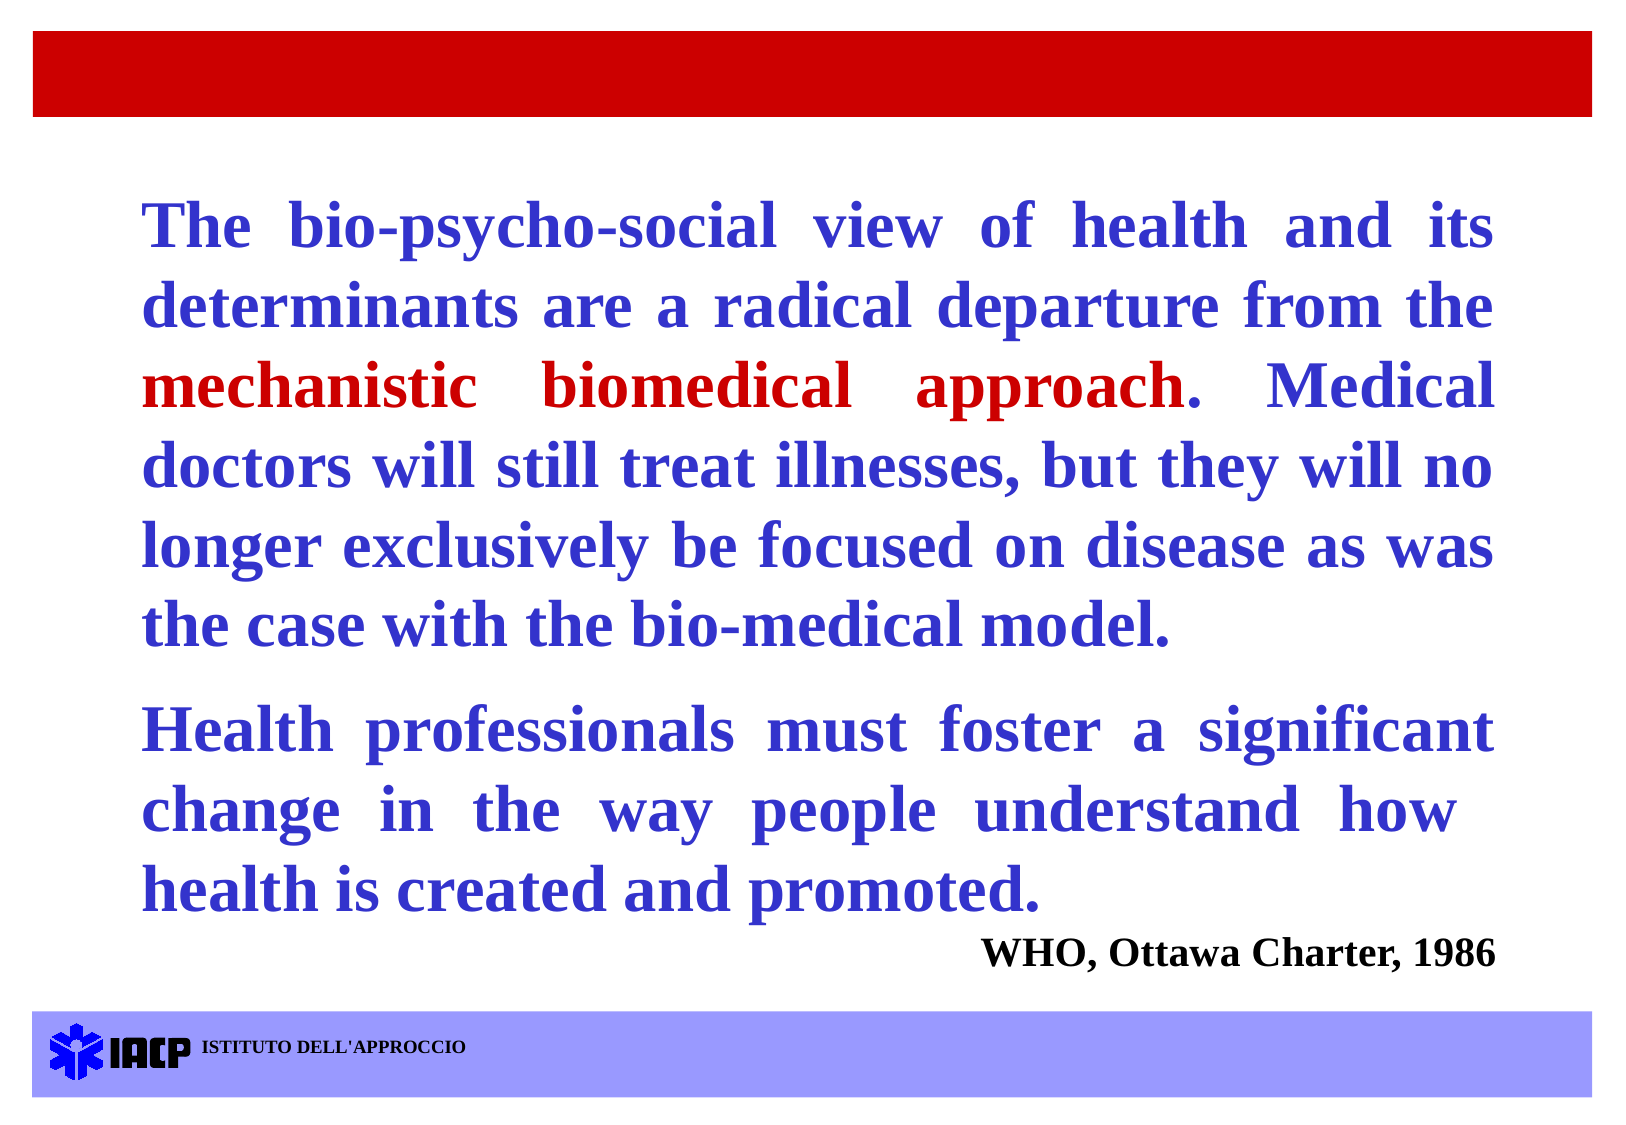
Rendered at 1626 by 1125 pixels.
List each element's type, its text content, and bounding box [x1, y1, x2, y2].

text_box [49, 1023, 469, 1081]
text_box The bio-psycho-social view of health and its determinants are a radical departure from the mechanistic biomedical approach. Medical doctors will still treat illnesses, but they will no longer exclusively be focused on disease as was the case with the bio-medical model. Health professionals must foster a significant change in the way people understand how health is created and promoted. WHO, Ottawa Charter, 1986 [126, 173, 1512, 983]
text_box [32, 1011, 1593, 1098]
text_box [32, 31, 1593, 117]
